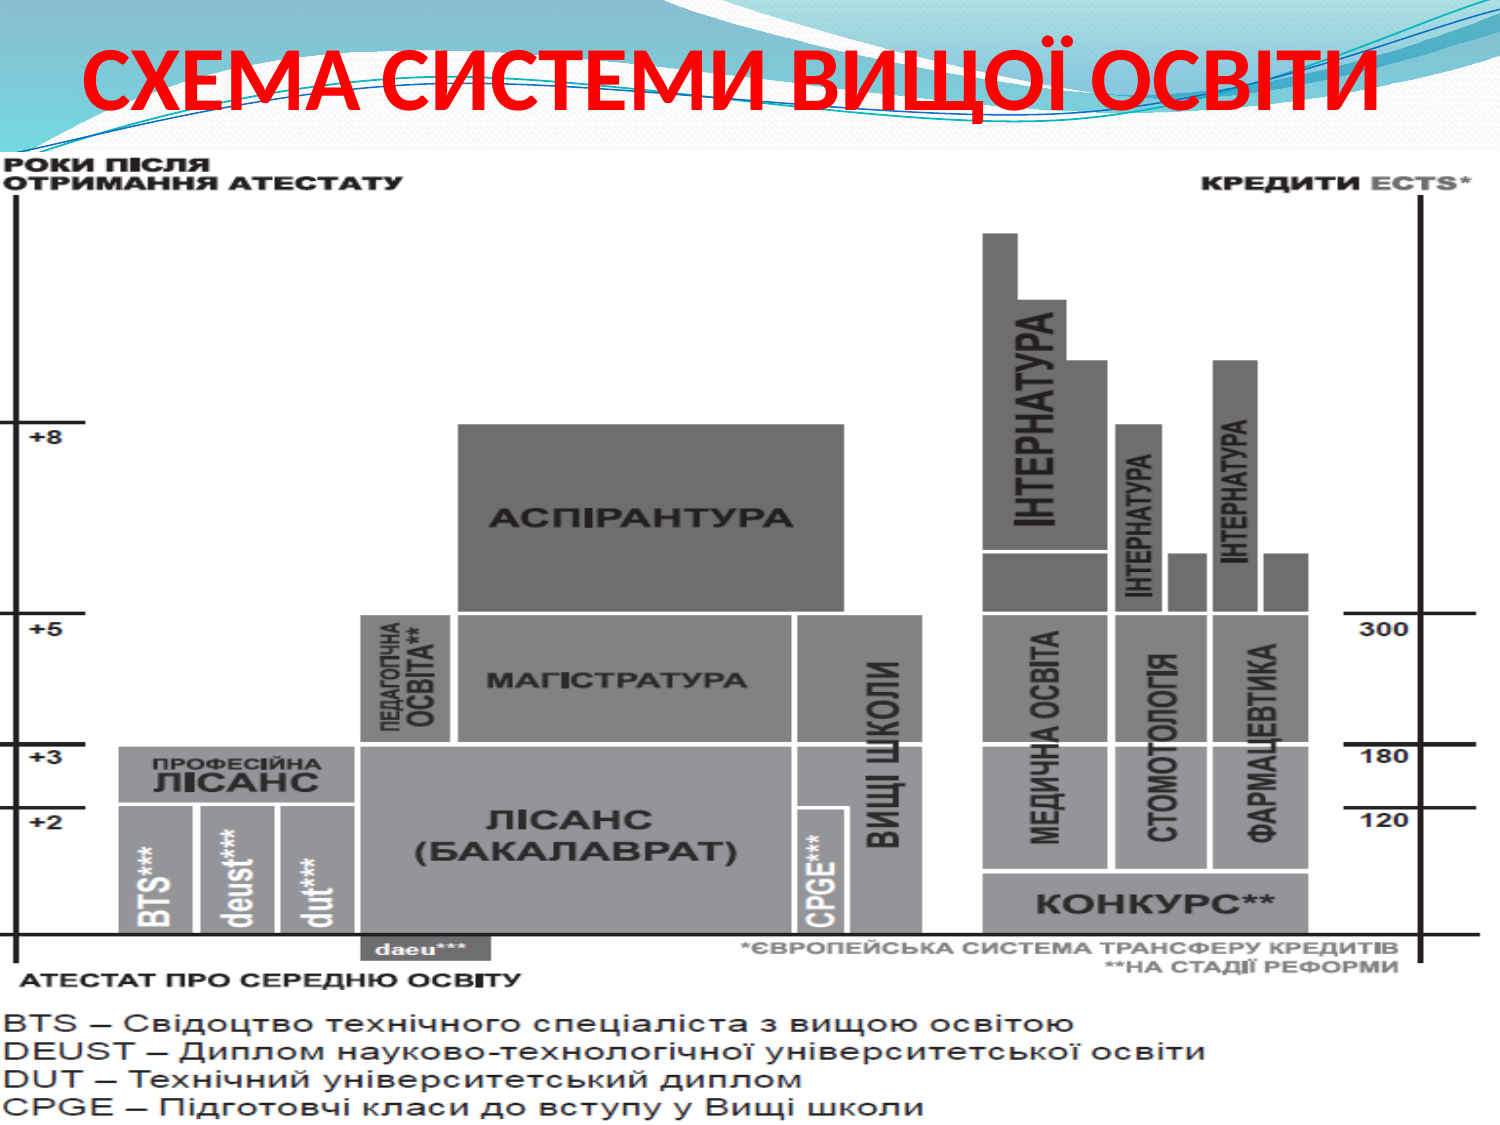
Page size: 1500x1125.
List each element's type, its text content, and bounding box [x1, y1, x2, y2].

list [0, 152, 1500, 1125]
title СХЕМА СИСТЕМИ ВИЩОЇ ОСВІТИ [82, 0, 1425, 129]
